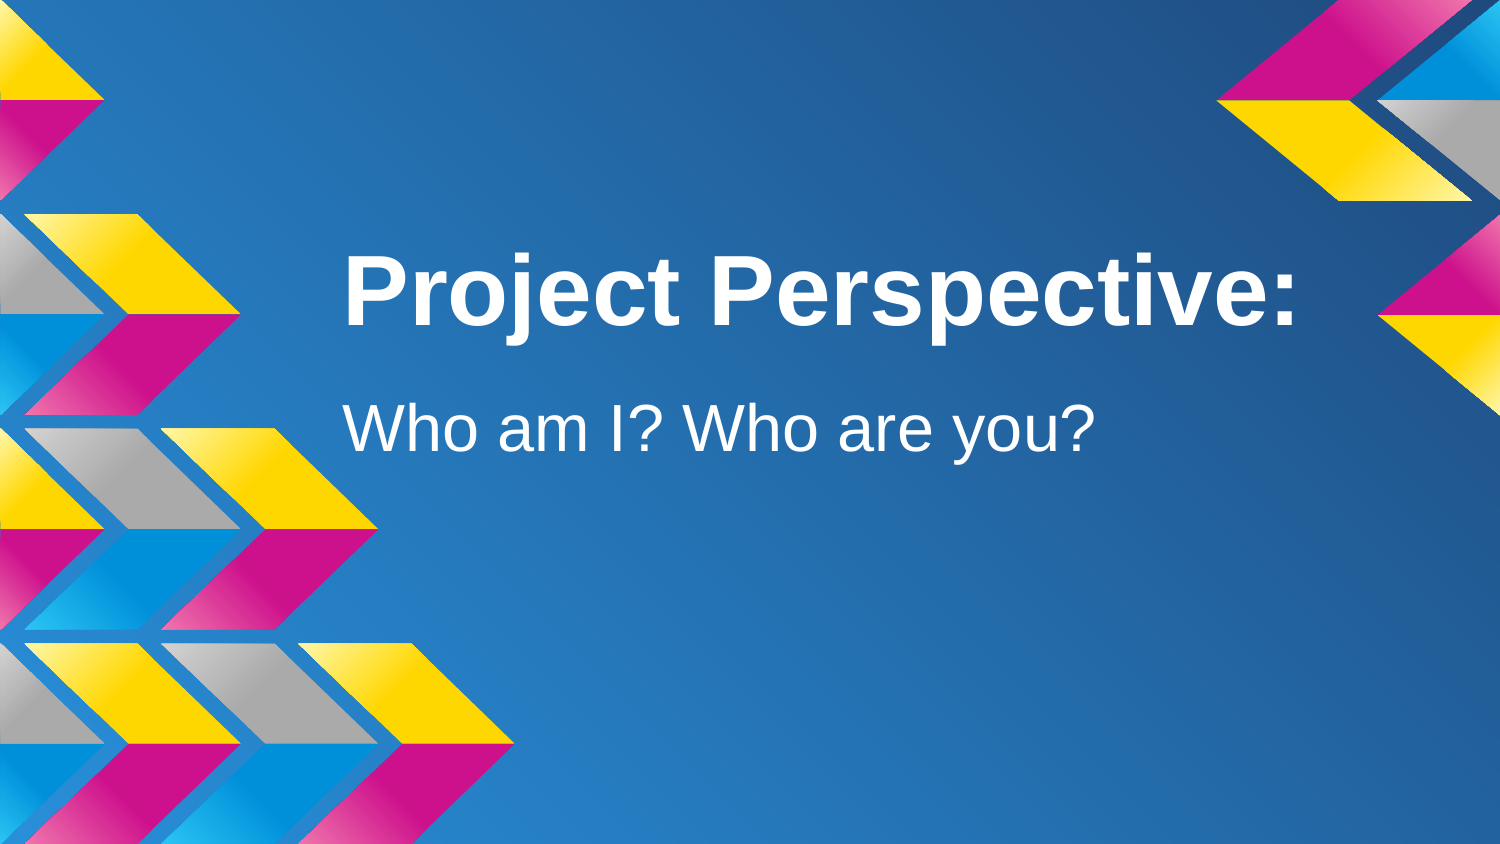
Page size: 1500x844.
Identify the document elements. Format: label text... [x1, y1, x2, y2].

subtitle Who am I? Who are you? [327, 369, 1378, 513]
title Project Perspective: [327, 179, 1378, 361]
